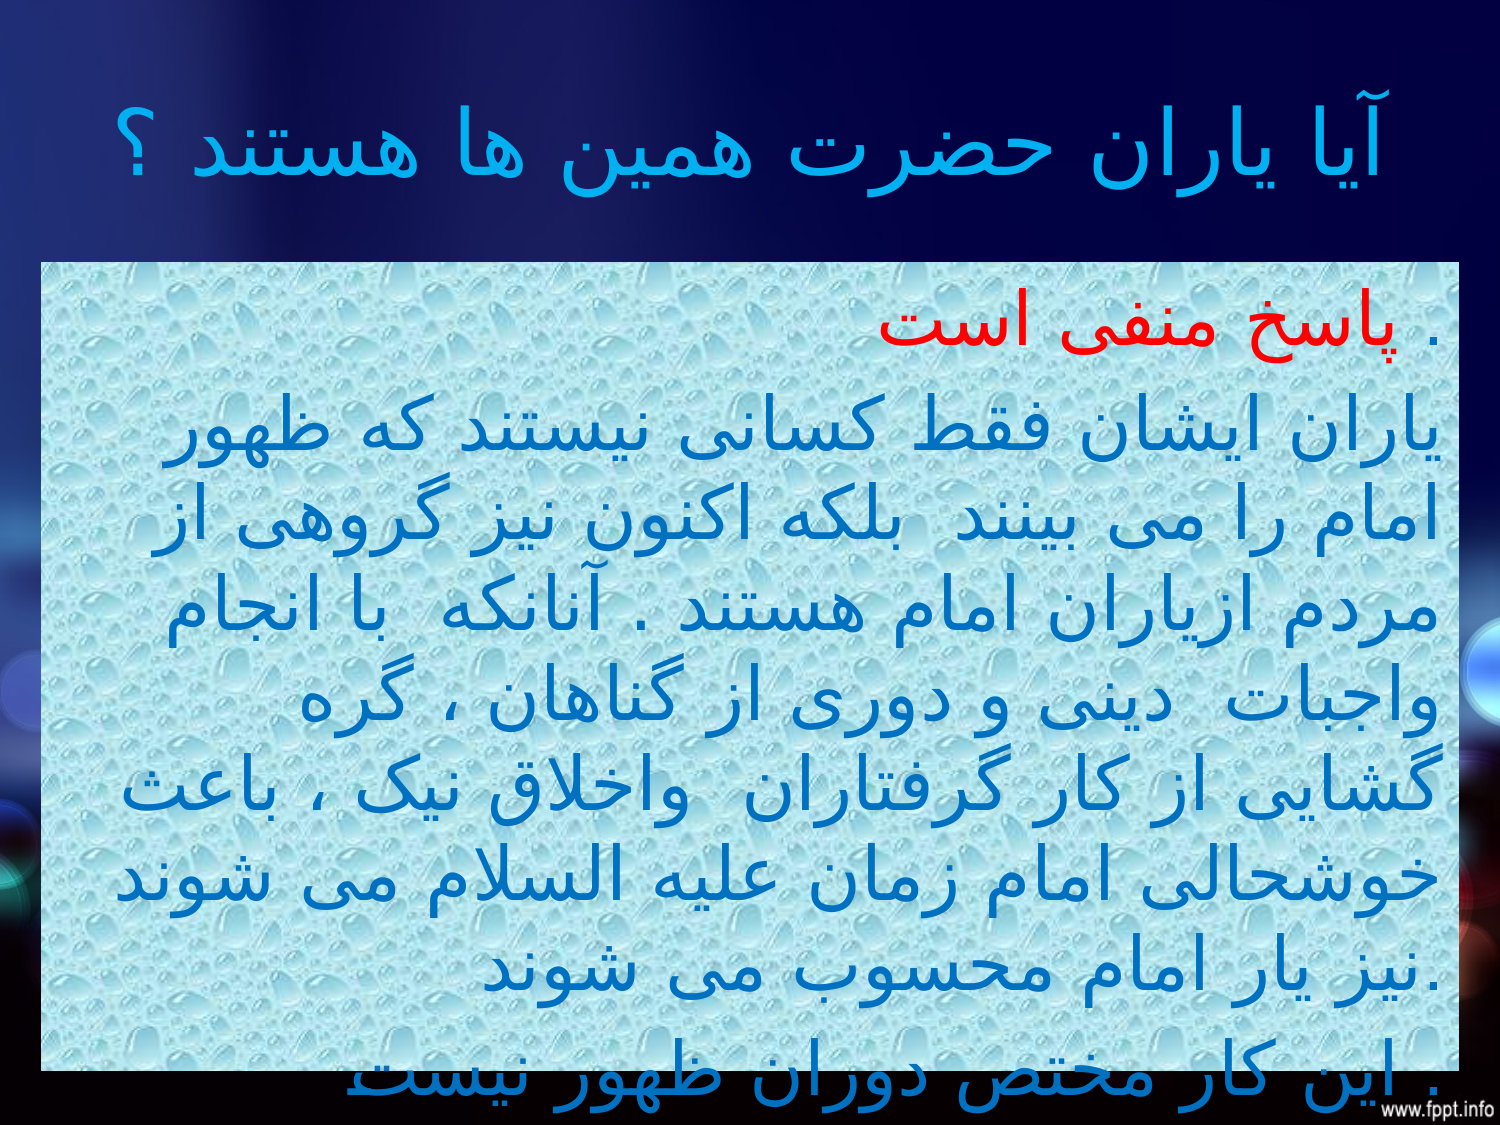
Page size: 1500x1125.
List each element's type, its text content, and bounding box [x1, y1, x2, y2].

list پاسخ منفی است . یاران ایشان فقط کسانی نیستند که ظهور امام را می بینند بلکه اکنون نیز گروهی از مردم ازیاران امام هستند . آنانکه با انجام واجبات دینی و دوری از گناهان ، گره گشایی از کار گرفتاران واخلاق نیک ، باعث خوشحالی امام زمان علیه السلام می شوند نیز یار امام محسوب می شوند. این کار مختص دوران ظهور نیست . [40, 262, 1460, 1071]
picture [0, 0, 1500, 1125]
title آیا یاران حضرت همین ها هستند ؟ [74, 44, 1426, 233]
